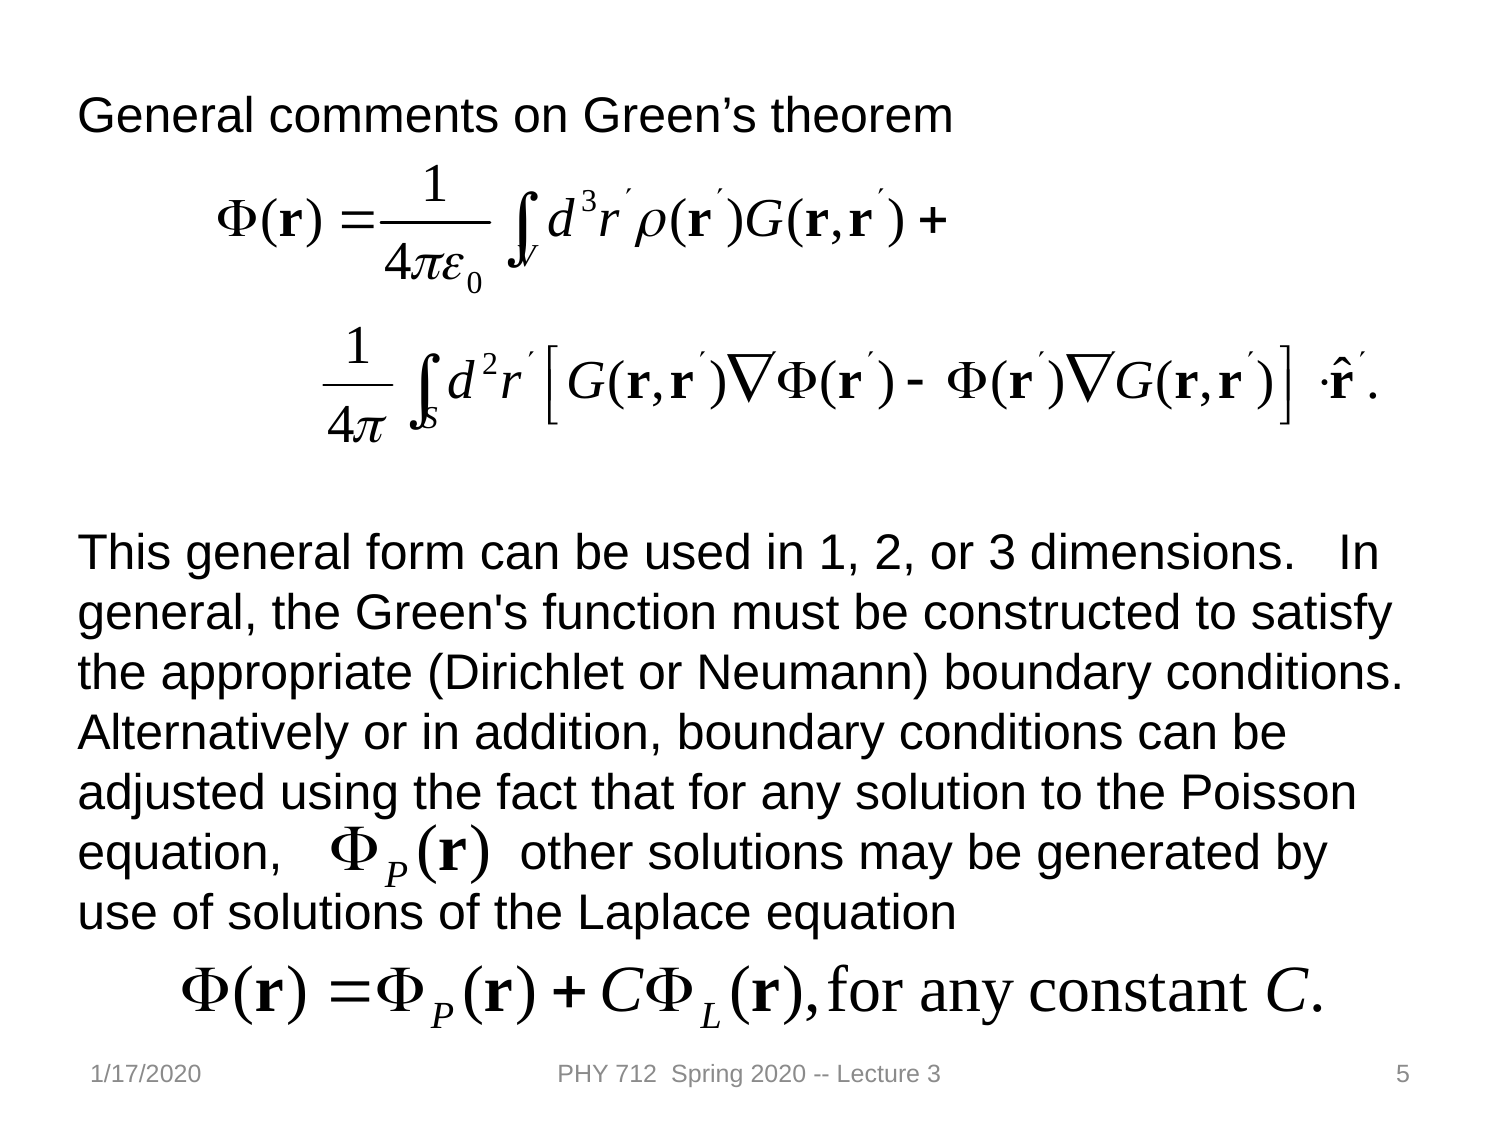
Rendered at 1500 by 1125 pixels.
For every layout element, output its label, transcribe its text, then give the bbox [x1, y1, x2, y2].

slide_number 5 [1074, 1042, 1425, 1103]
text_box General comments on Green’s theorem [62, 74, 1425, 150]
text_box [323, 811, 501, 897]
footer PHY 712 Spring 2020 -- Lecture 3 [512, 1047, 988, 1103]
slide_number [75, 1042, 425, 1103]
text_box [174, 952, 1329, 1038]
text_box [212, 150, 1385, 452]
text_box This general form can be used in 1, 2, or 3 dimensions. In general, the Green's function must be constructed to satisfy the appropriate (Dirichlet or Neumann) boundary conditions. Alternatively or in addition, boundary conditions can be adjusted using the fact that for any solution to the Poisson equation, other solutions may be generated by use of solutions of the Laplace equation [62, 512, 1438, 1008]
